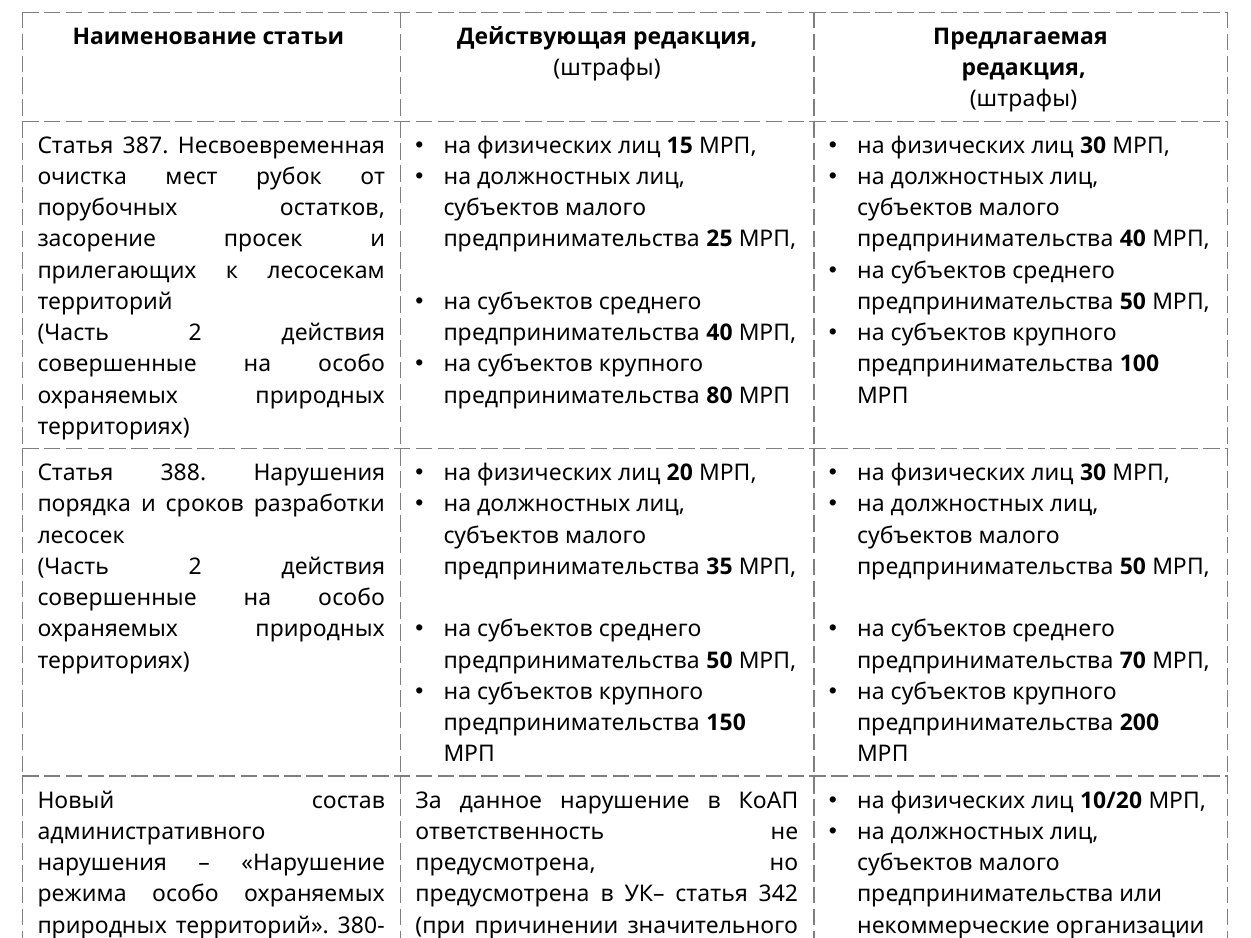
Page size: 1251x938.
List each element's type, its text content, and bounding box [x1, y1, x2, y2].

table_header Предлагаемая редакция, (штрафы) [814, 12, 1227, 121]
table_cell Статья 388. Нарушения порядка и сроков разработки лесосек (Часть 2 действия совершенные на особо охраняемых природных территориях) [23, 449, 401, 776]
table_cell Новый состав административного нарушения – «Нарушение режима особо охраняемых природных территорий». 380-1 Часть 2 совершенное повторно в течение года. [23, 776, 401, 938]
table_cell на физических лиц 15 МРП, на должностных лиц, субъектов малого предпринимательства 25 МРП, на субъектов среднего предпринимательства 40 МРП, на субъектов крупного предпринимательства 80 МРП [401, 121, 814, 449]
table_cell За данное нарушение в КоАП ответственность не предусмотрена, но предусмотрена в УК– статья 342 (при причинении значительного ущерба). Полагаем необходимым дополнить КоАП статьей, распространяющейся на случаи нарушения режима ООПТ, но в отсутствие признаков уголовно наказуемого деяния. [401, 776, 814, 938]
table_header Наименование статьи [23, 12, 401, 121]
table_cell на физических лиц 20 МРП, на должностных лиц, субъектов малого предпринимательства 35 МРП, на субъектов среднего предпринимательства 50 МРП, на субъектов крупного предпринимательства 150 МРП [401, 449, 814, 776]
table_header Действующая редакция, (штрафы) [401, 12, 814, 121]
table_cell на физических лиц 10/20 МРП, на должностных лиц, субъектов малого предпринимательства или некоммерческие организации 20/30 МРП, на субъектов среднего предпринимательства 30/40 МРП, на субъектов крупного предпринимательства 50/100 МРП [814, 776, 1227, 938]
table_cell Статья 387. Несвоевременная очистка мест рубок от порубочных остатков, засорение просек и прилегающих к лесосекам территорий (Часть 2 действия совершенные на особо охраняемых природных территориях) [23, 121, 401, 449]
table_cell на физических лиц 30 МРП, на должностных лиц, субъектов малого предпринимательства 40 МРП, на субъектов среднего предпринимательства 50 МРП, на субъектов крупного предпринимательства 100 МРП [814, 121, 1227, 449]
table_cell на физических лиц 30 МРП, на должностных лиц, субъектов малого предпринимательства 50 МРП, на субъектов среднего предпринимательства 70 МРП, на субъектов крупного предпринимательства 200 МРП [814, 449, 1227, 776]
